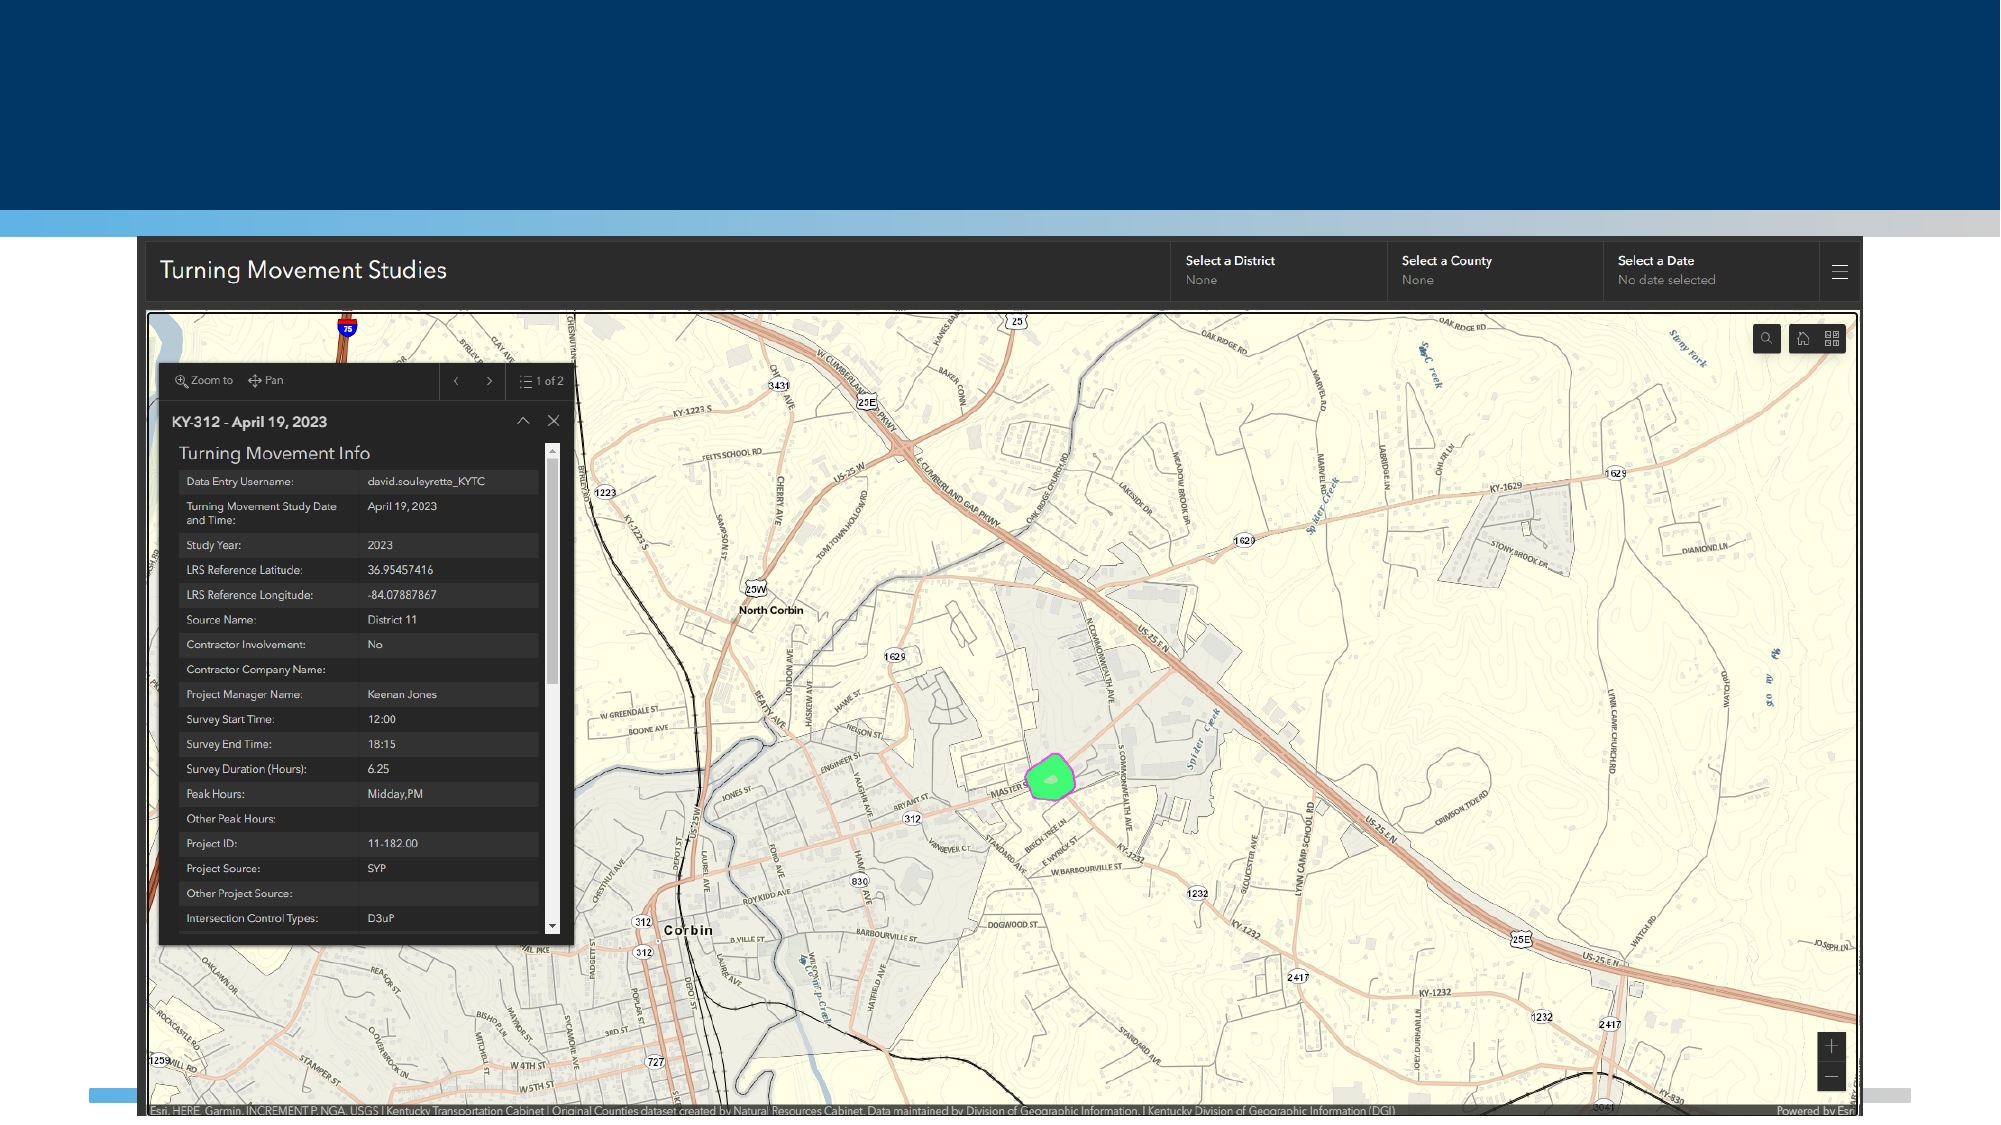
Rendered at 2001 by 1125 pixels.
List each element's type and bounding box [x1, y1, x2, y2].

list [137, 236, 1863, 1116]
